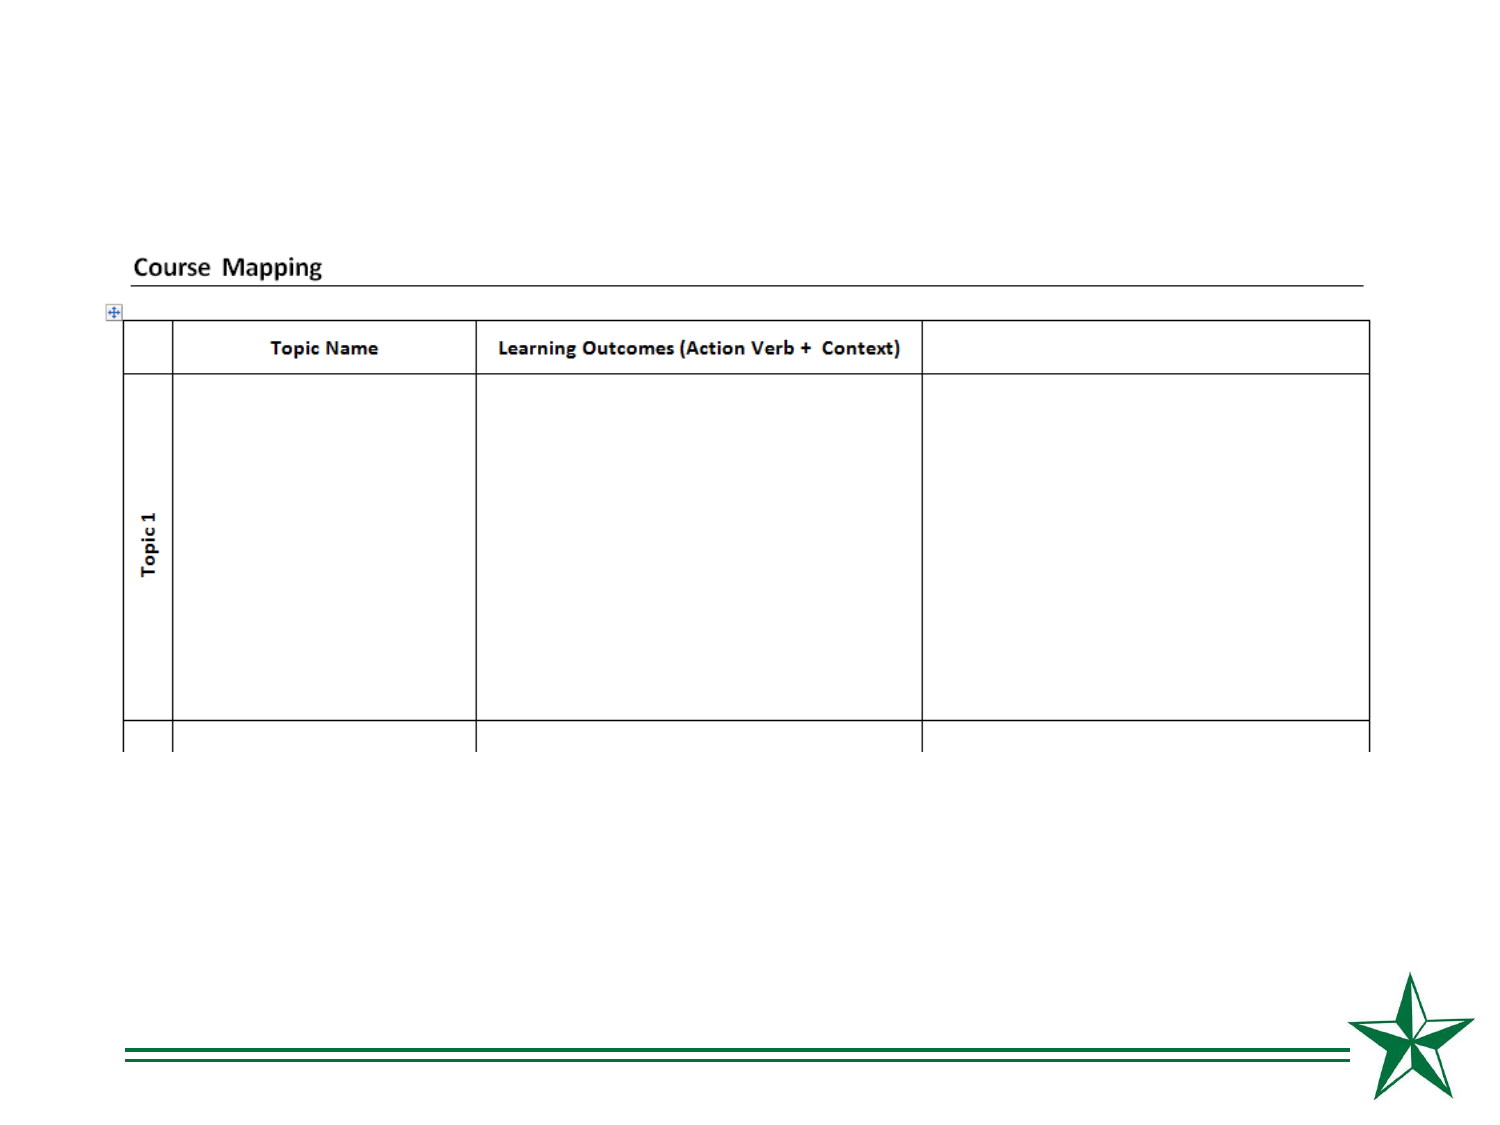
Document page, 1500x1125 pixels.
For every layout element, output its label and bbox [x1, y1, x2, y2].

picture [1347, 971, 1475, 1100]
picture [71, 224, 1429, 752]
